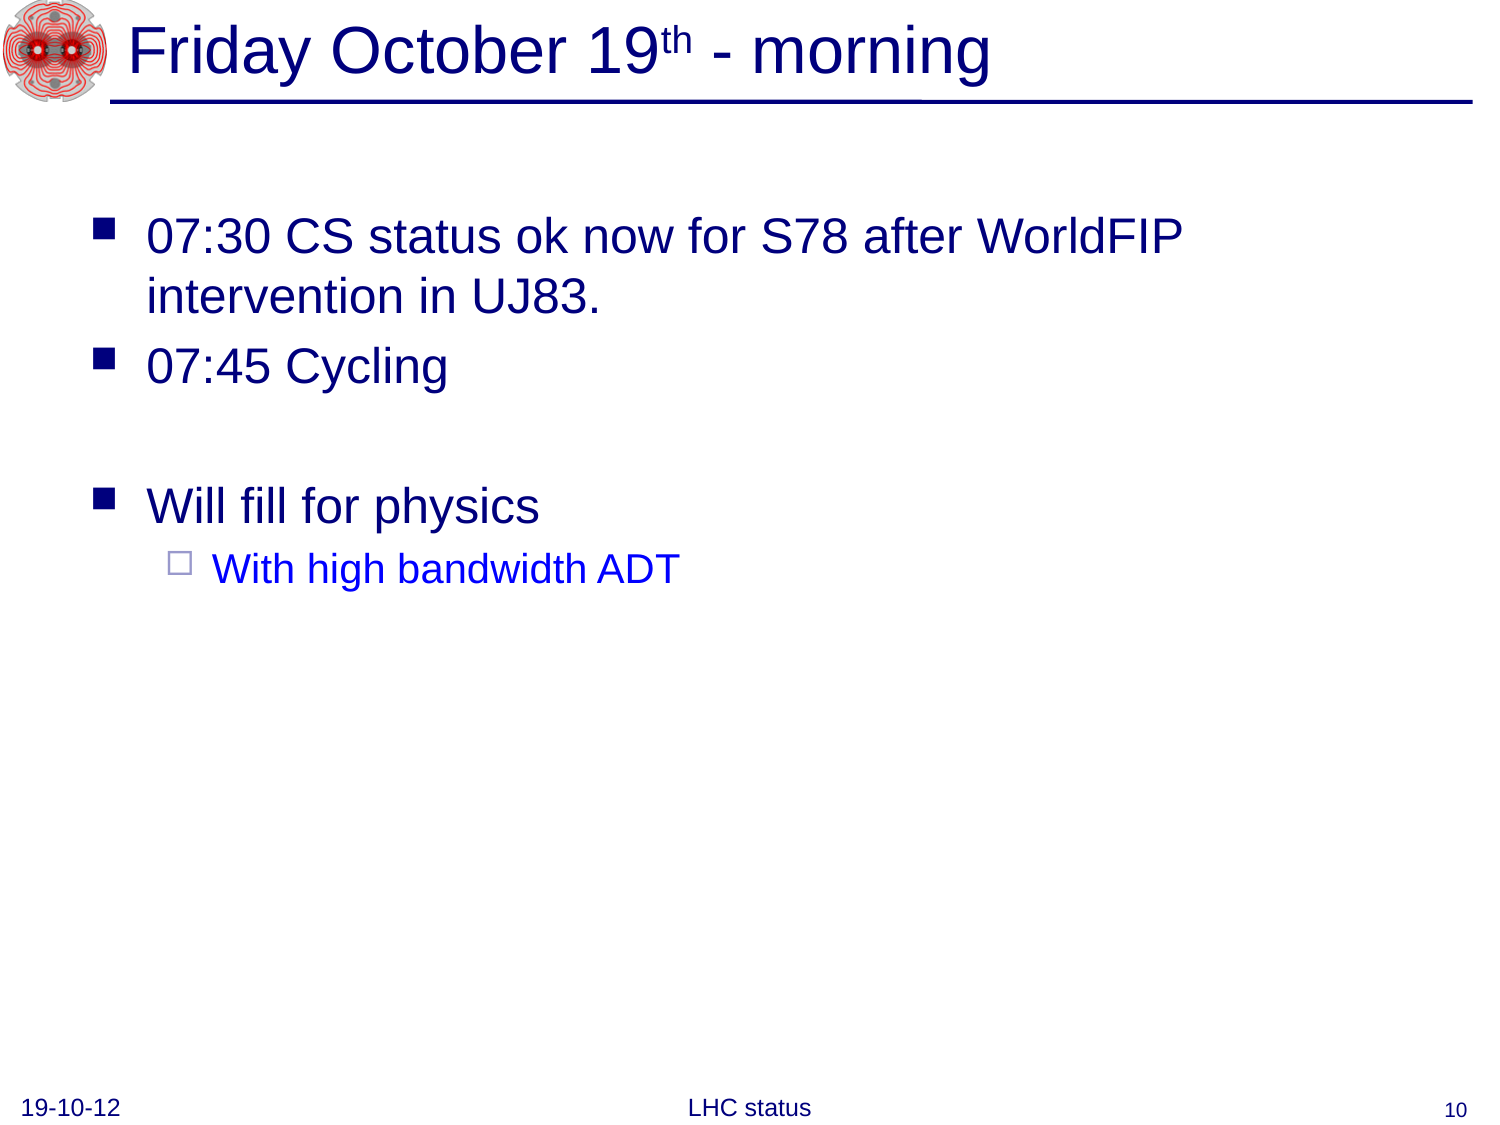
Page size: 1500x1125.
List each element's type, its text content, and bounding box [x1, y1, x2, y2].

slide_number 10 [1131, 1087, 1483, 1125]
footer LHC status [512, 1087, 988, 1125]
picture [0, 0, 108, 103]
list 07:30 CS status ok now for S78 after WorldFIP intervention in UJ83. 07:45 Cycling Will fill for physics With high bandwidth ADT [74, 196, 1426, 1036]
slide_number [5, 1085, 356, 1125]
title Friday October 19th - morning [111, 3, 1463, 91]
